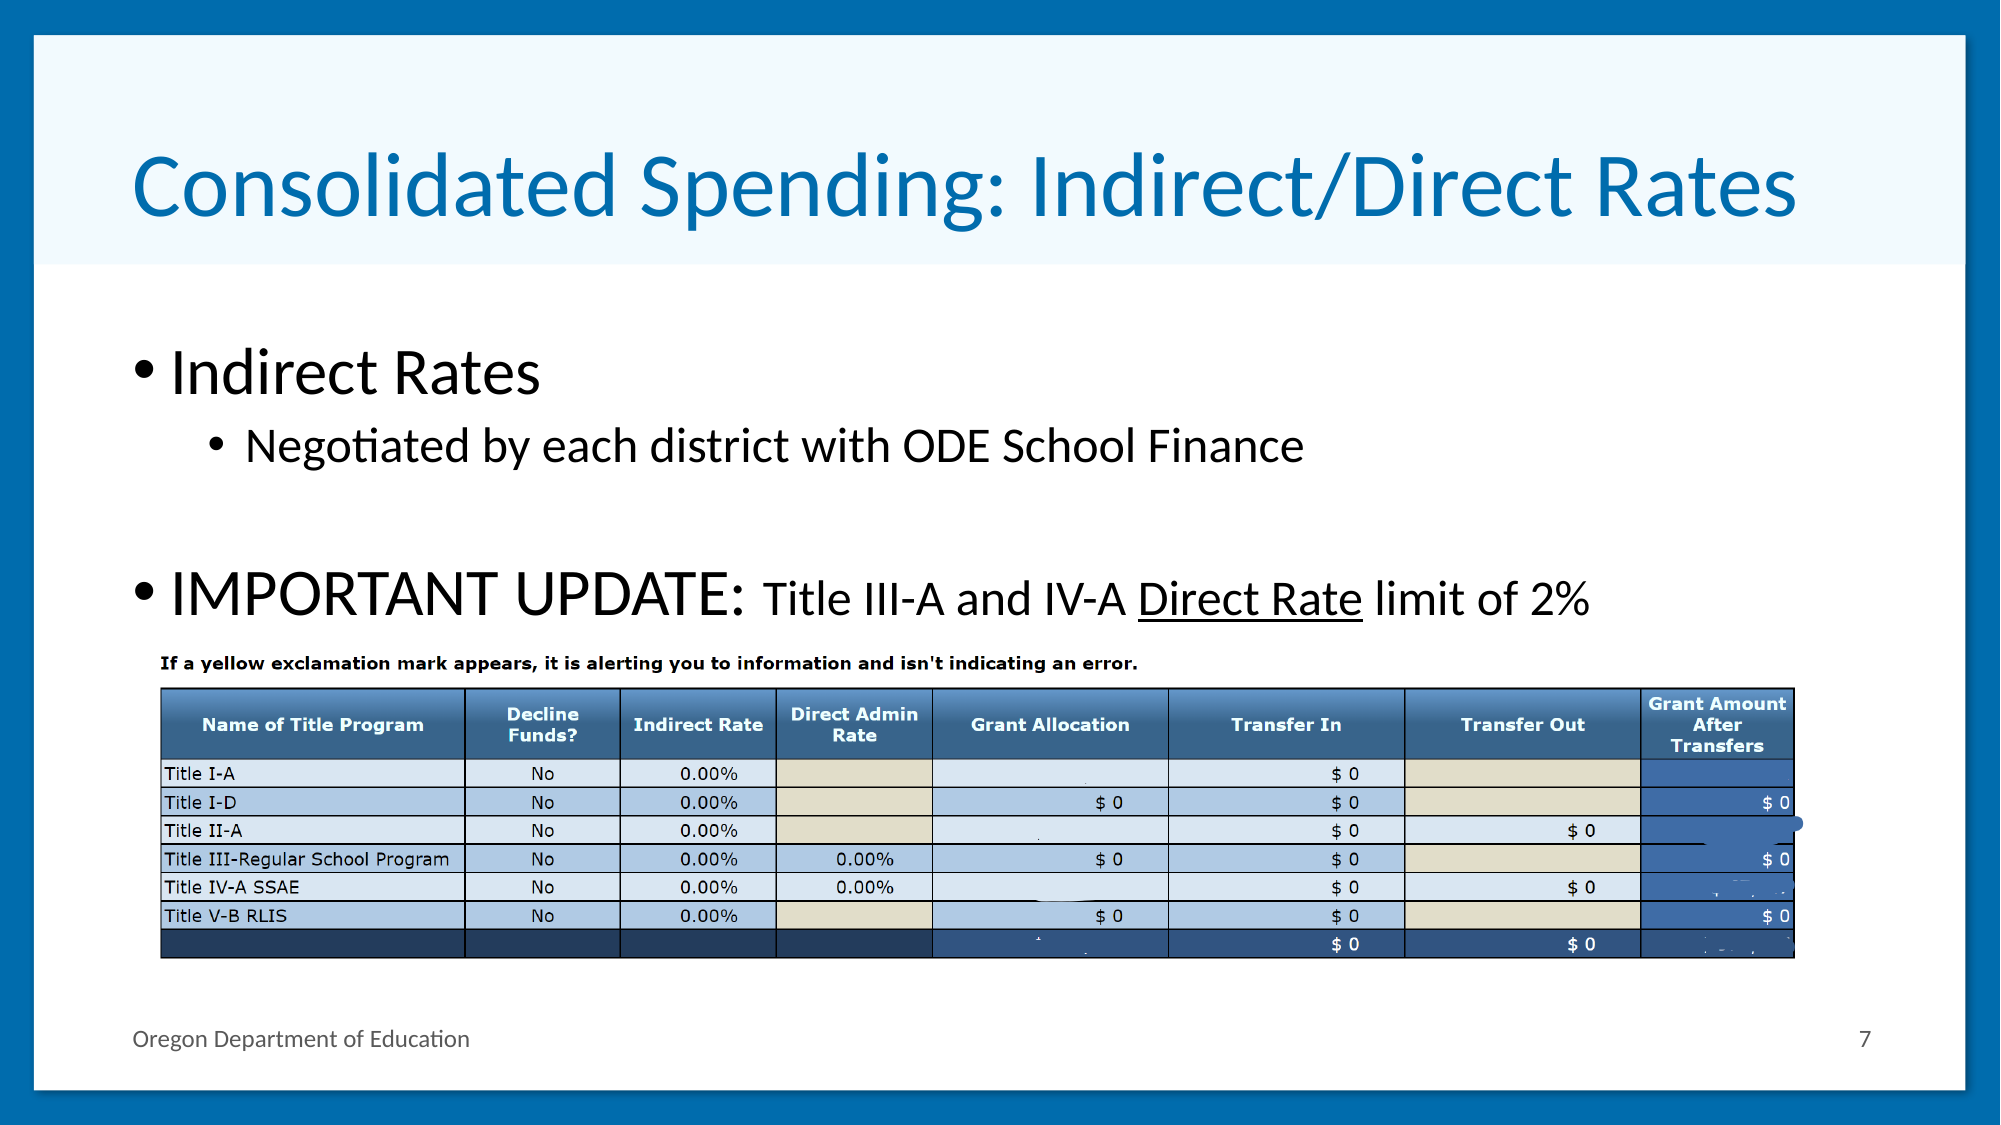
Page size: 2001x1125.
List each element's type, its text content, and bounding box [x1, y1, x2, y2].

title Consolidated Spending: Indirect/Direct Rates [117, 75, 1887, 244]
slide_number 7 [1412, 1007, 1887, 1068]
list Indirect Rates Negotiated by each district with ODE School Finance IMPORTANT UPDATE: Title III-A and IV-A Direct Rate limit of 2% [117, 329, 1887, 1004]
picture [145, 633, 1808, 974]
footer Oregon Department of Education [117, 1007, 588, 1068]
